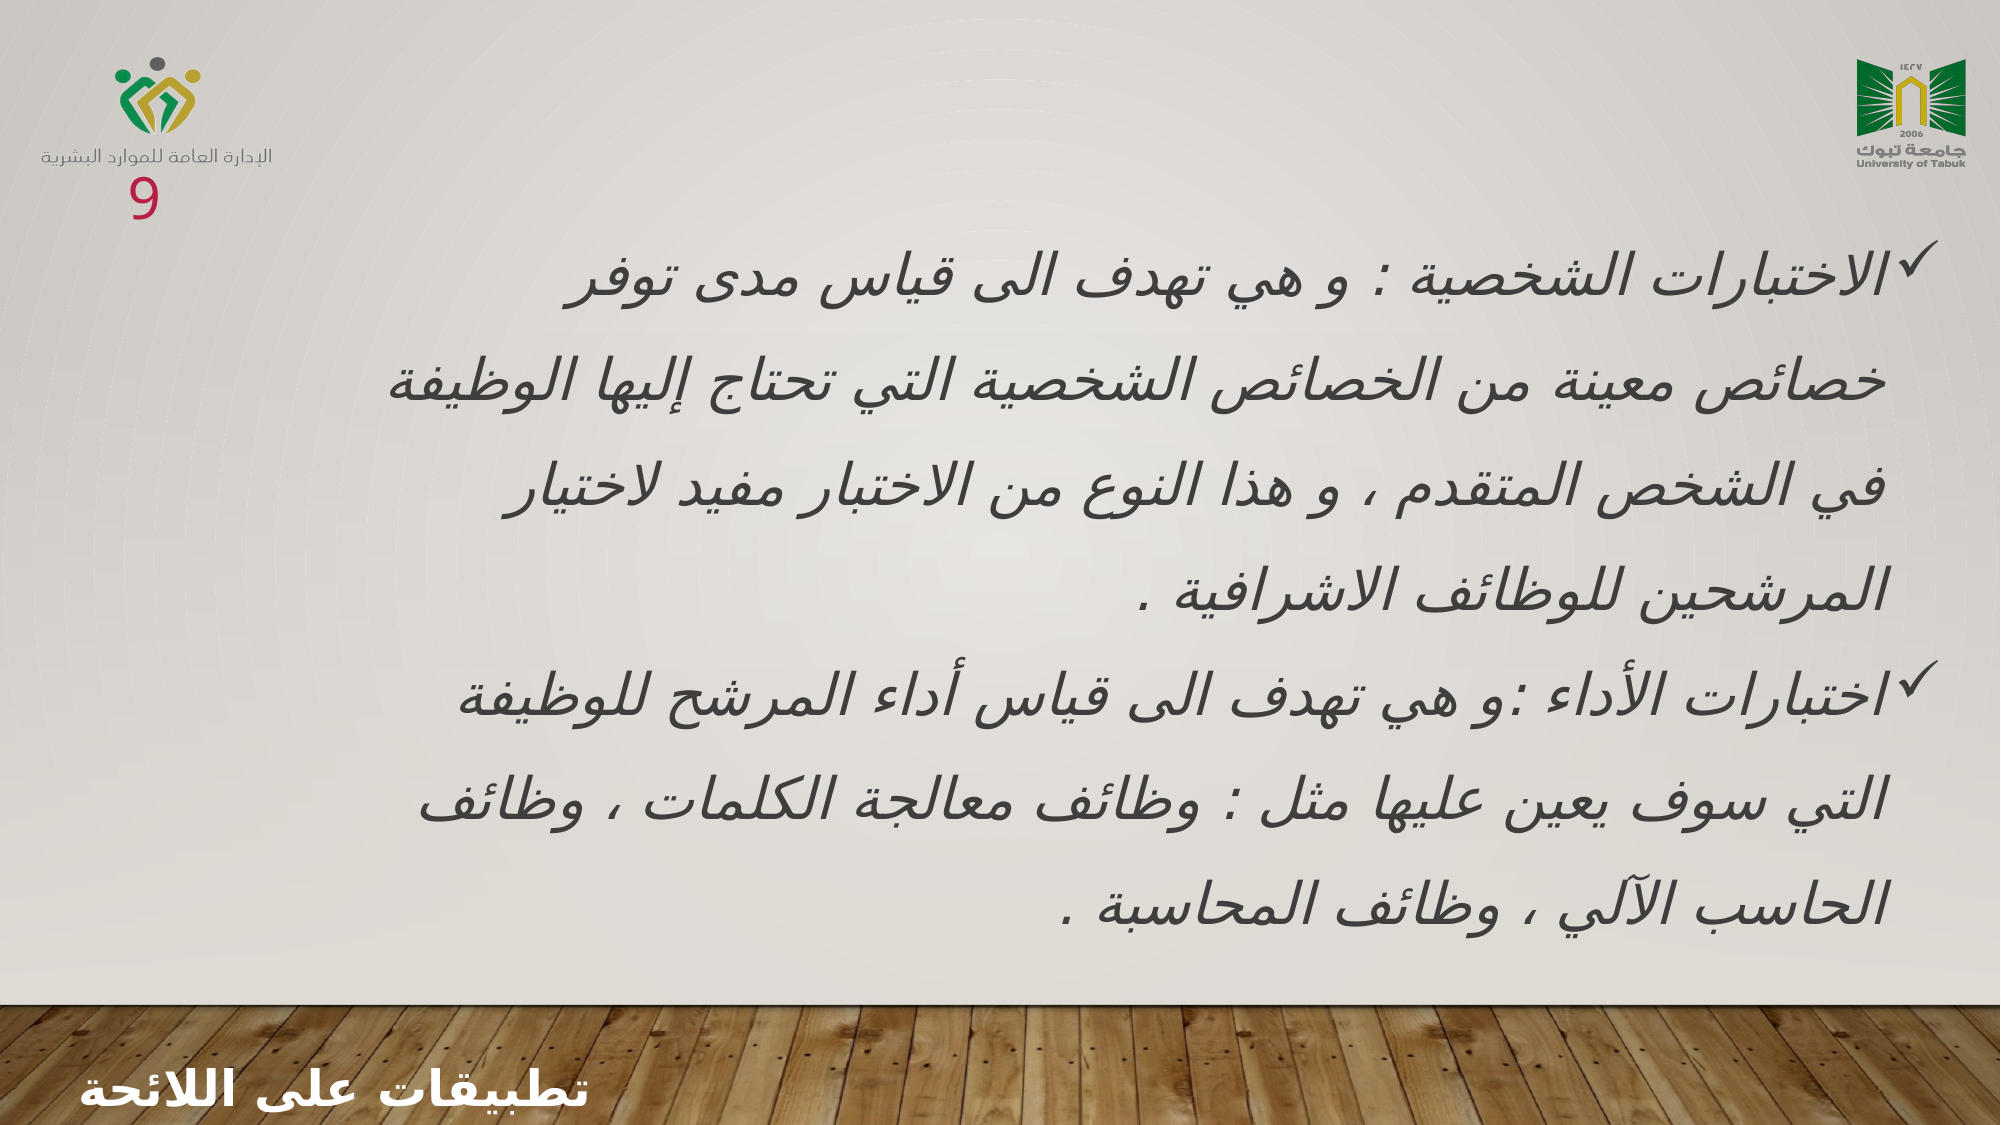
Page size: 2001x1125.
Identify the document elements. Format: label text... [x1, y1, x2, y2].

text_box الاختبارات الشخصية : و هي تهدف الى قياس مدى توفر خصائص معينة من الخصائص الشخصية التي تحتاج إليها الوظيفة في الشخص المتقدم ، و هذا النوع من الاختبار مفيد لاختيار المرشحين للوظائف الاشرافية . اختبارات الأداء :و هي تهدف الى قياس أداء المرشح للوظيفة التي سوف يعين عليها مثل : وظائف معالجة الكلمات ، وظائف الحاسب الآلي ، وظائف المحاسبة . [349, 194, 1958, 944]
picture [0, 1005, 2000, 1125]
text_box تطبيقات على اللائحة التنفيذية للموارد البشرية في الخدمة المدنية [0, 1049, 606, 1125]
picture [1852, 56, 1970, 171]
picture [0, 0, 377, 324]
